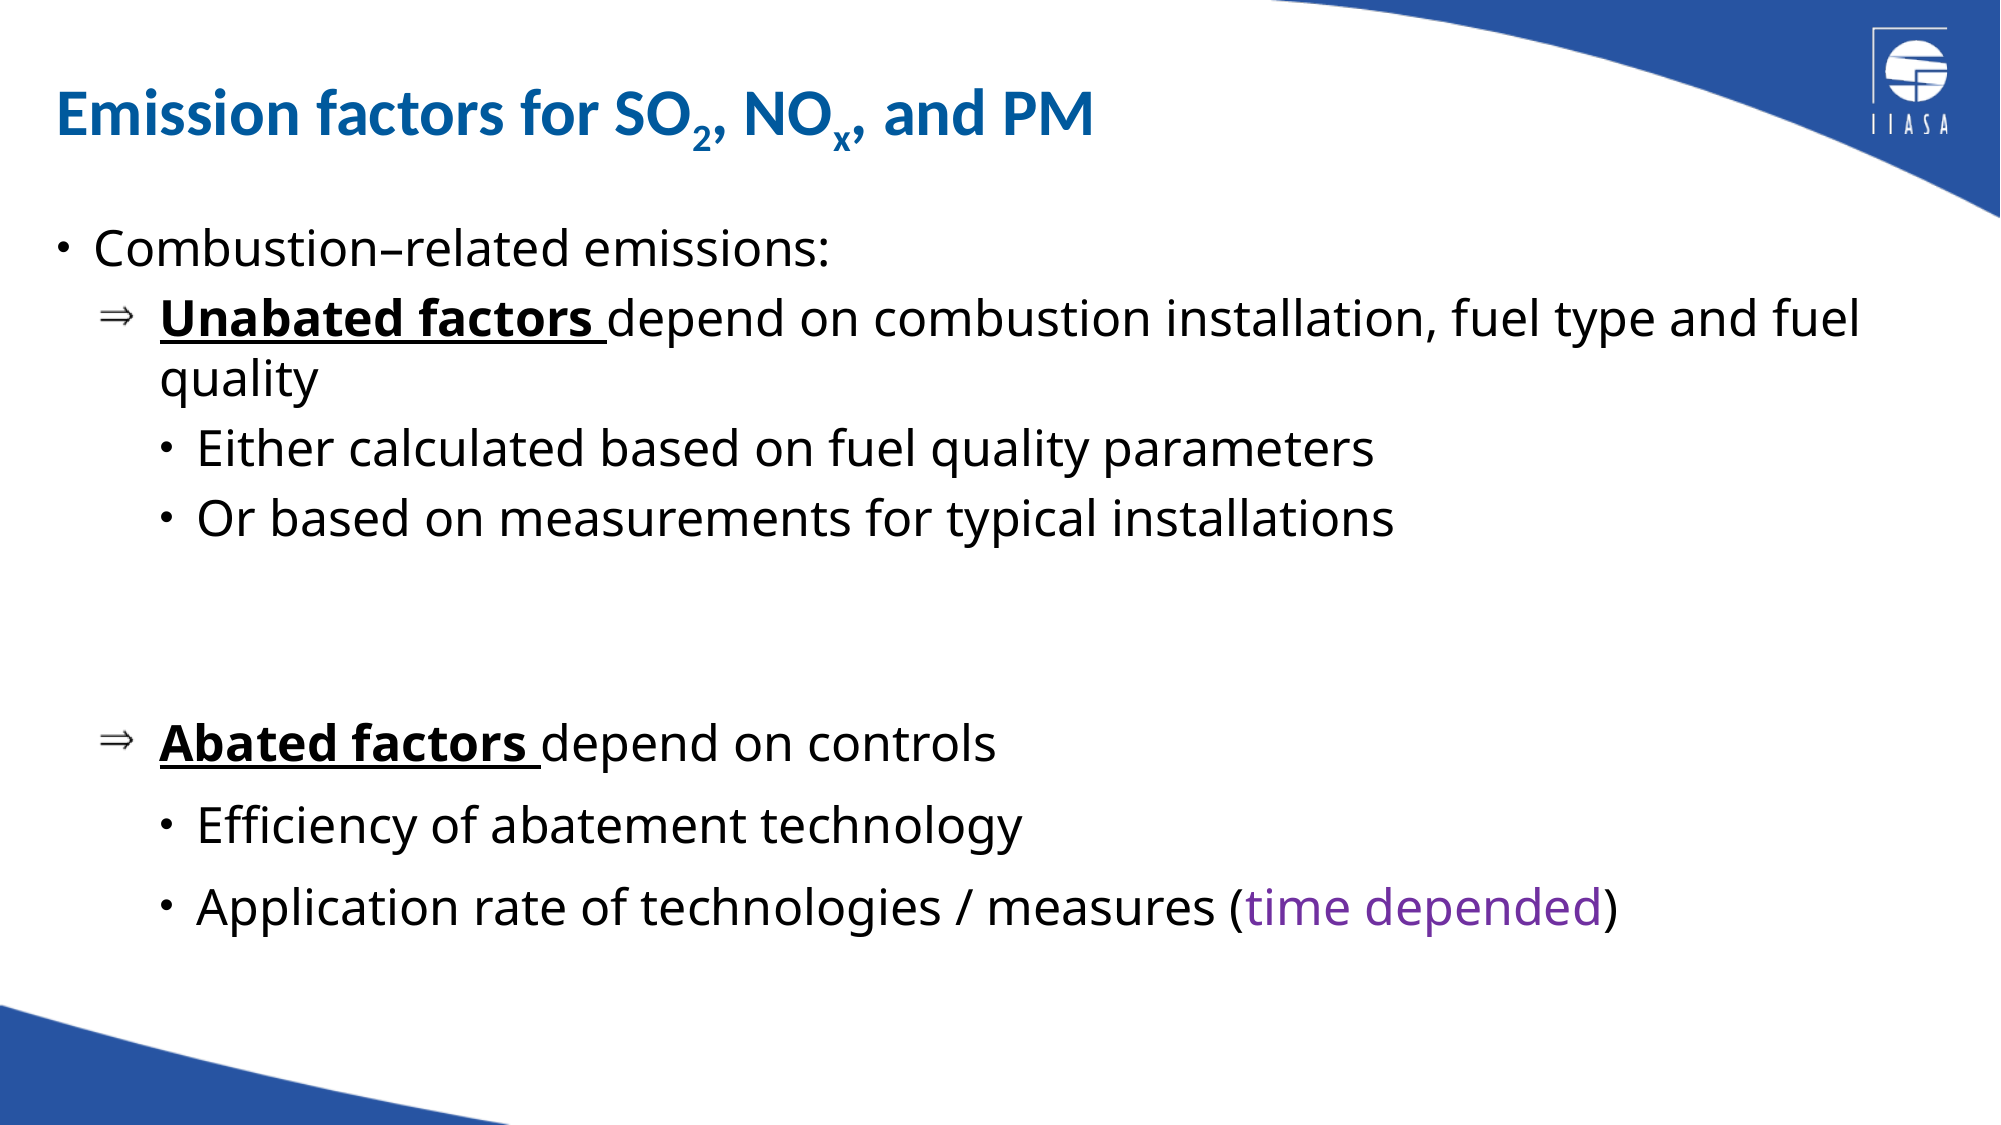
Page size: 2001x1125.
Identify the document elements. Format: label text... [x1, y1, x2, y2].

picture [0, 0, 2000, 1125]
list Combustion–related emissions: Unabated factors depend on combustion installation, fuel type and fuel quality Either calculated based on fuel quality parameters Or based on measurements for typical installations [41, 209, 1959, 662]
title Emission factors for SO2, NOx, and PM [56, 42, 1369, 180]
text_box Abated factors depend on controls Efficiency of abatement technology Application rate of technologies / measures (time depended) [41, 691, 1869, 994]
